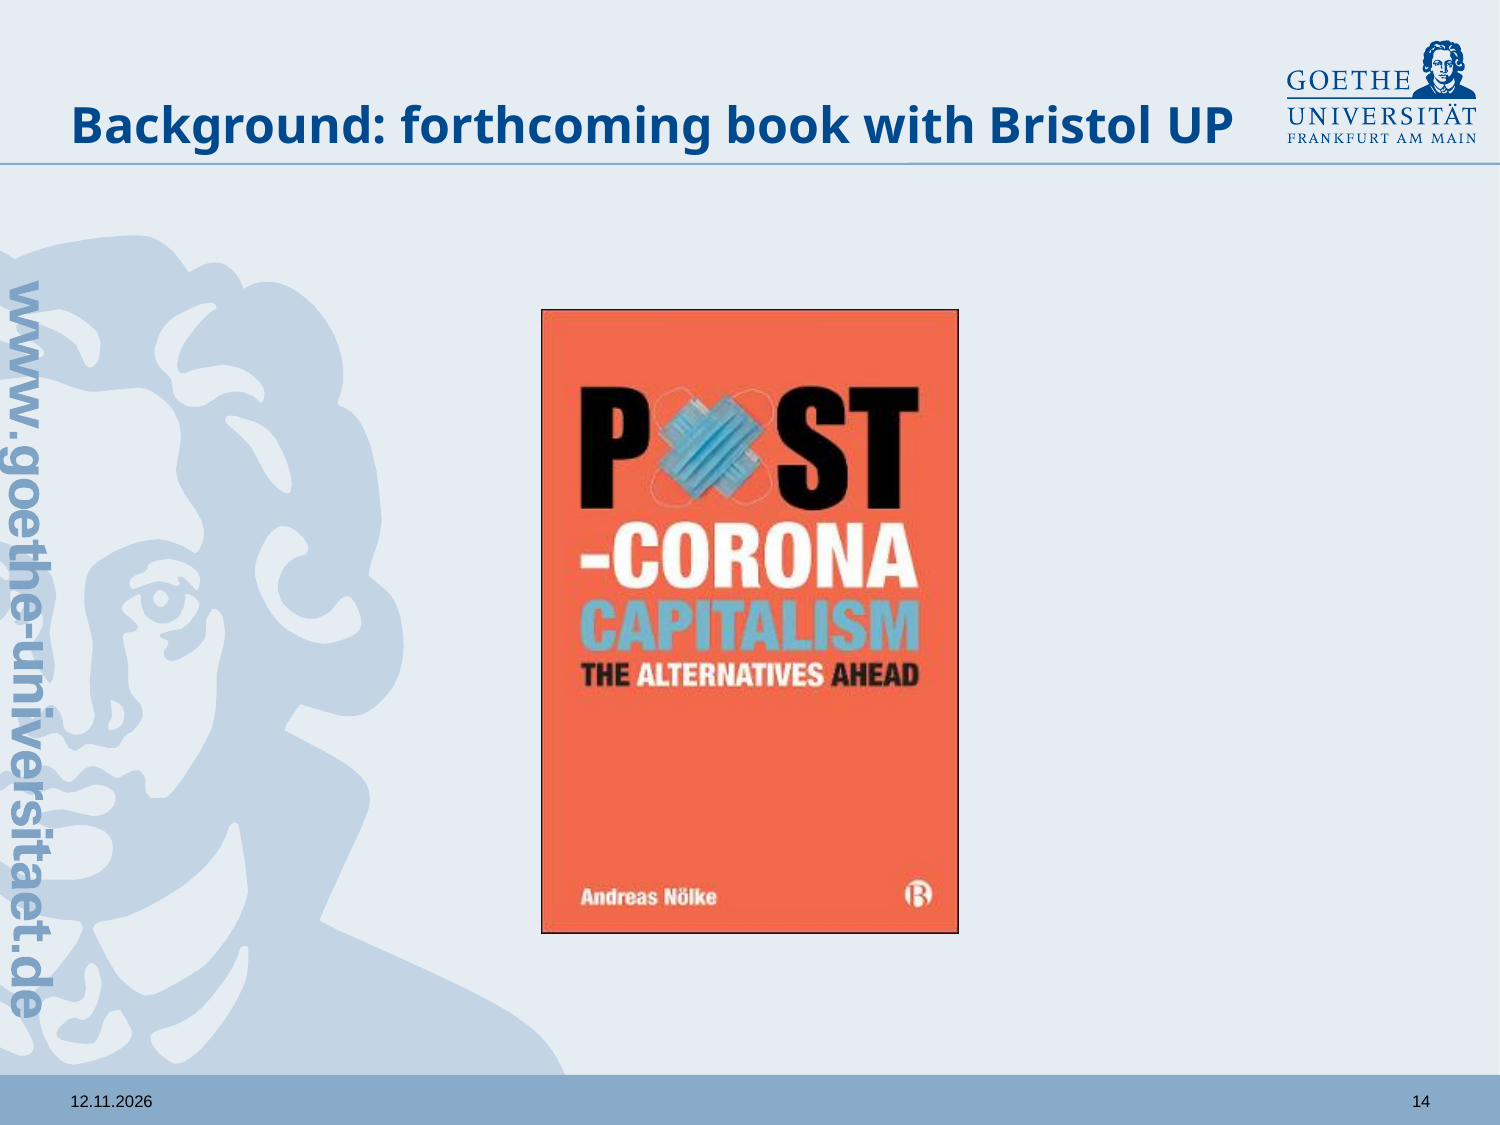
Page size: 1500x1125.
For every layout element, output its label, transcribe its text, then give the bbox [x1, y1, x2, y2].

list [540, 308, 959, 935]
title Background: forthcoming book with Bristol UP [70, 24, 1276, 161]
